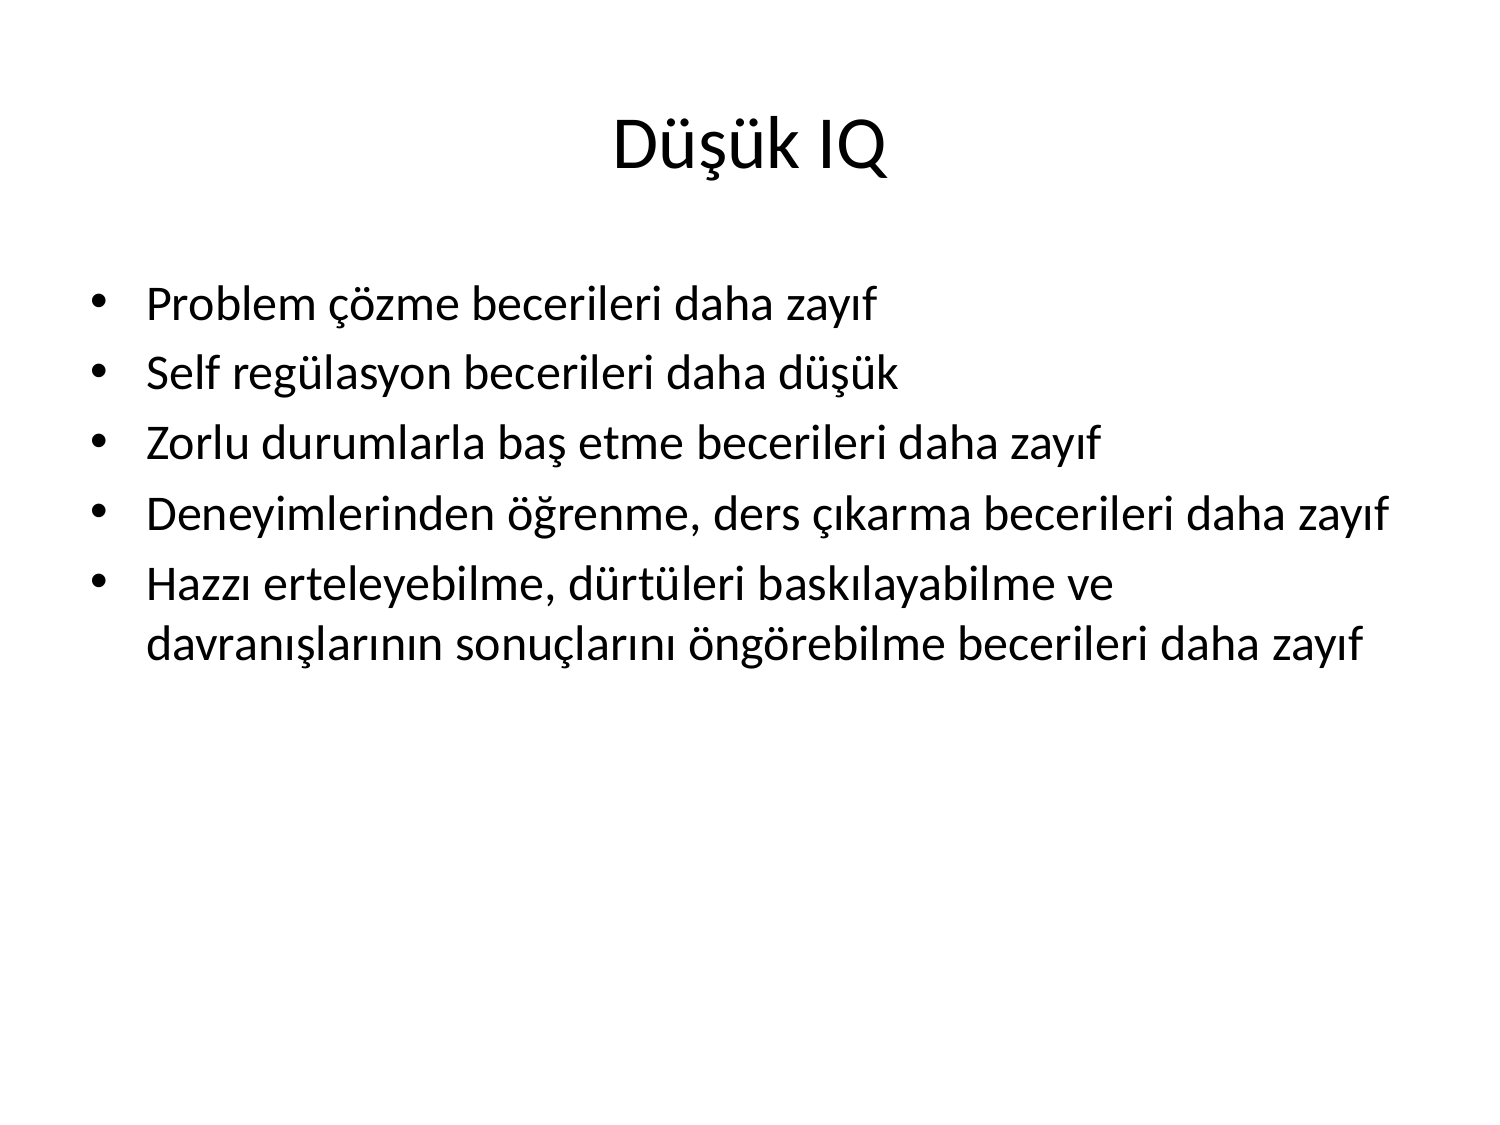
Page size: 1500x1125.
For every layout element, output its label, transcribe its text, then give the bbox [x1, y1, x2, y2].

list Problem çözme becerileri daha zayıf Self regülasyon becerileri daha düşük Zorlu durumlarla baş etme becerileri daha zayıf Deneyimlerinden öğrenme, ders çıkarma becerileri daha zayıf Hazzı erteleyebilme, dürtüleri baskılayabilme ve davranışlarının sonuçlarını öngörebilme becerileri daha zayıf [75, 262, 1425, 1005]
title Düşük IQ [75, 45, 1425, 233]
